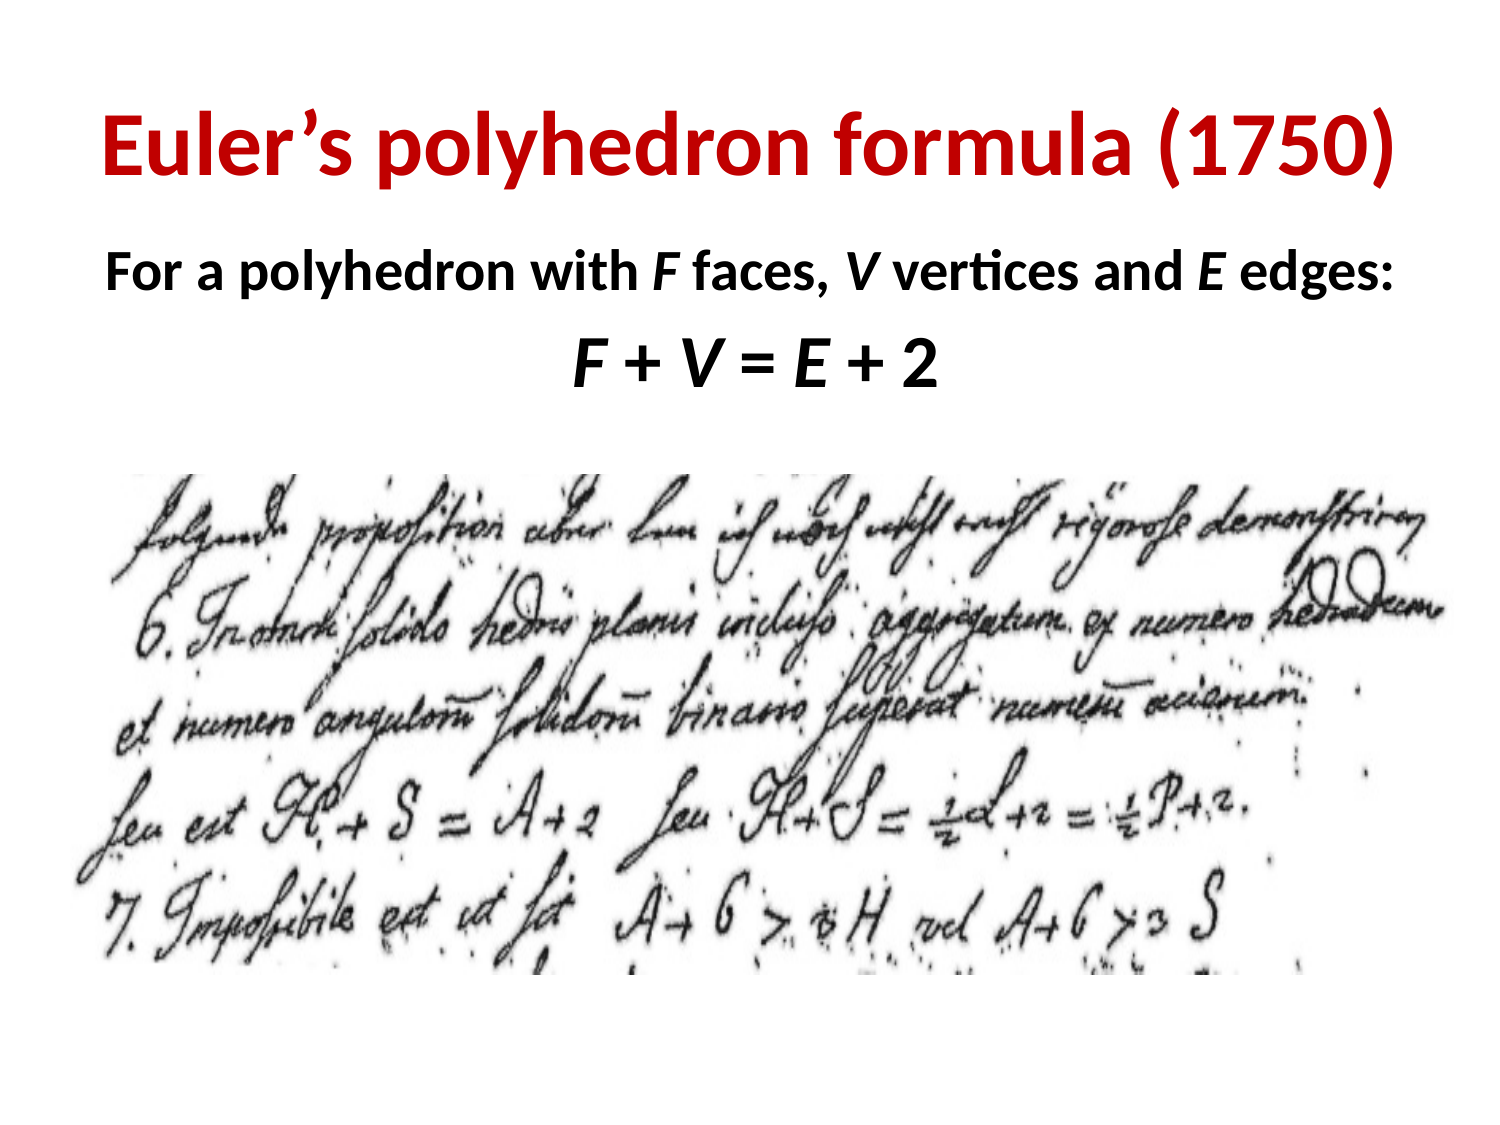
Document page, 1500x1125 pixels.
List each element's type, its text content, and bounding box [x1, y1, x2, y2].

text_box For a polyhedron with F faces, V vertices and E edges: F + V = E + 2 [74, 224, 1438, 411]
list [58, 474, 1455, 976]
title Euler’s polyhedron formula (1750) [75, 45, 1425, 224]
